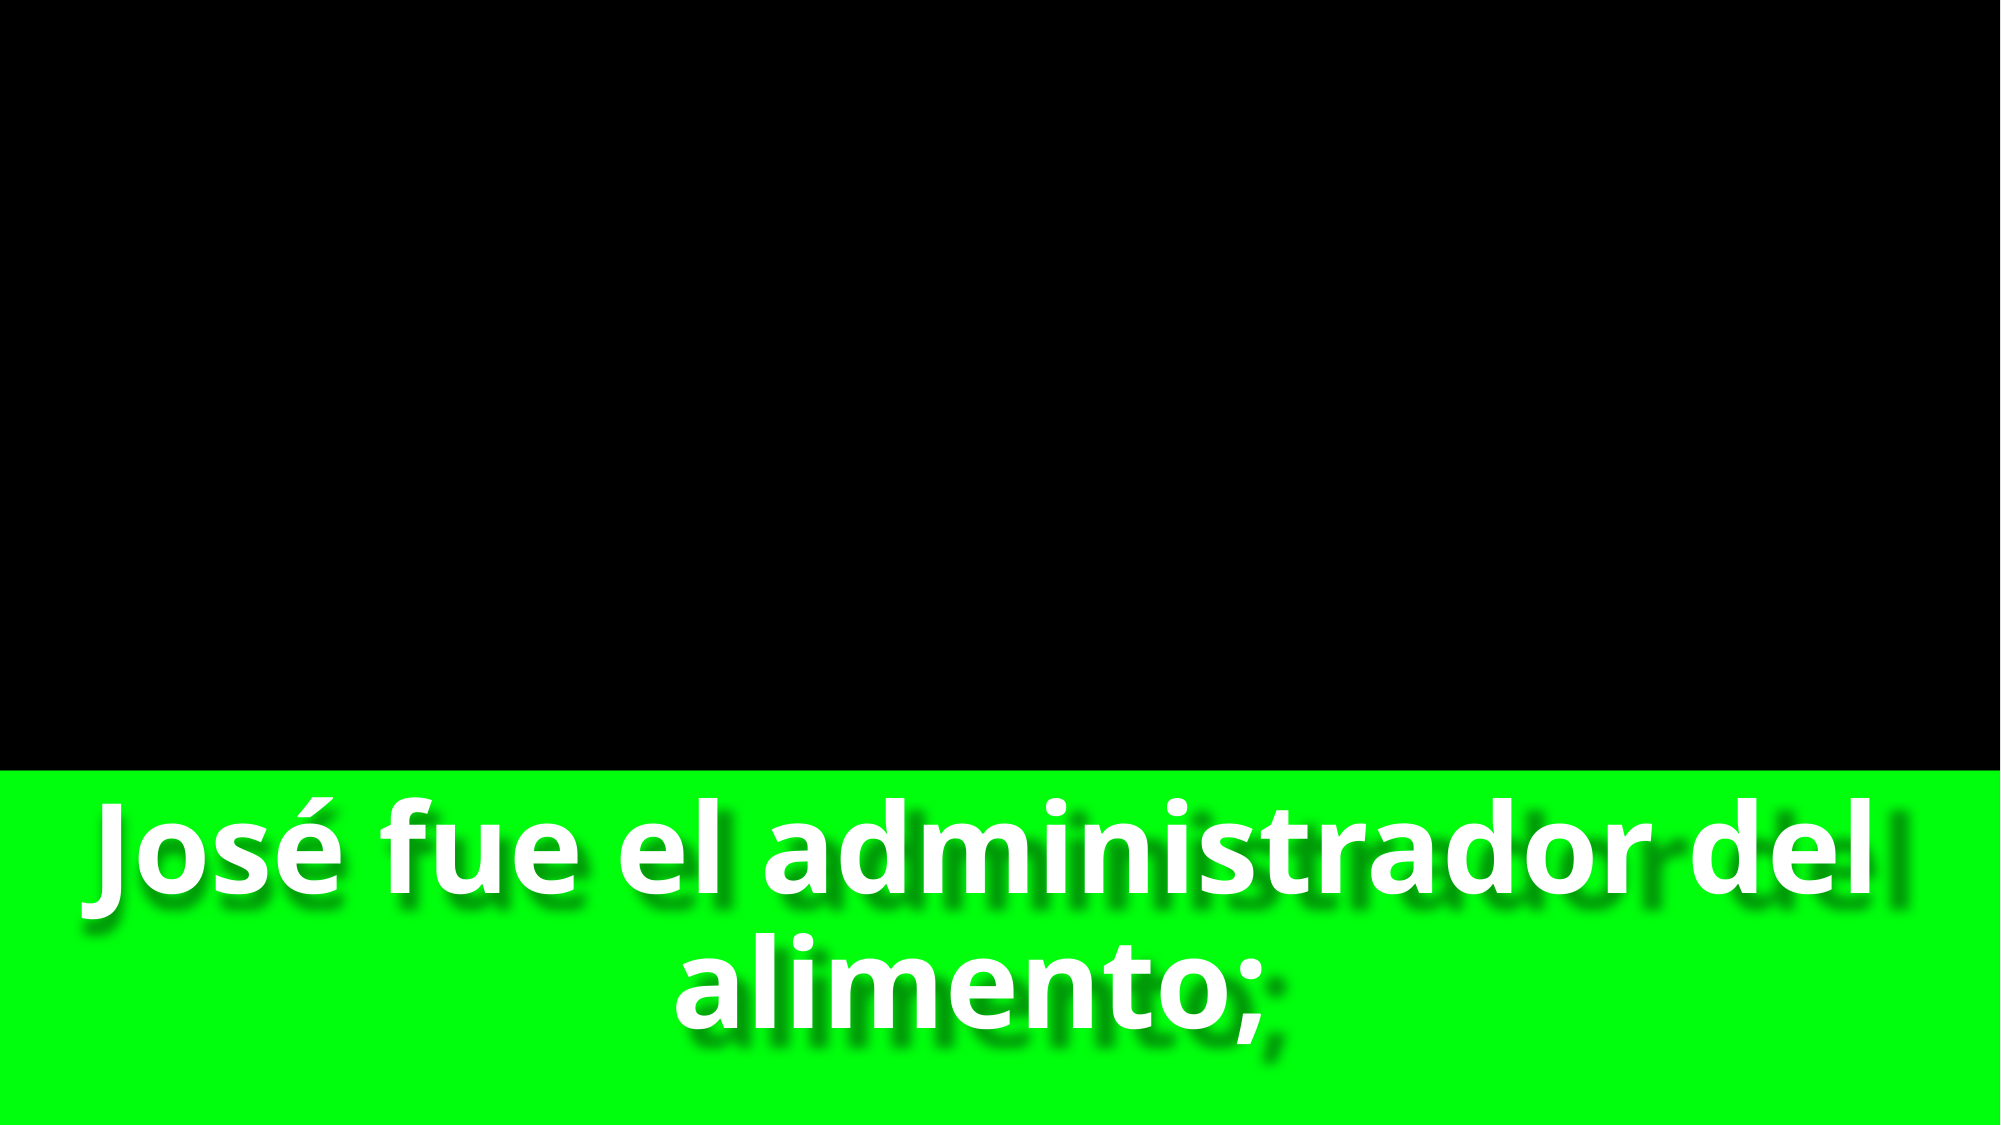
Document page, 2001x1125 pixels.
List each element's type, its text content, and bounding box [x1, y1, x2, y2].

title José fue el administrador del alimento; [26, 811, 1947, 1029]
picture [0, 0, 2001, 1125]
